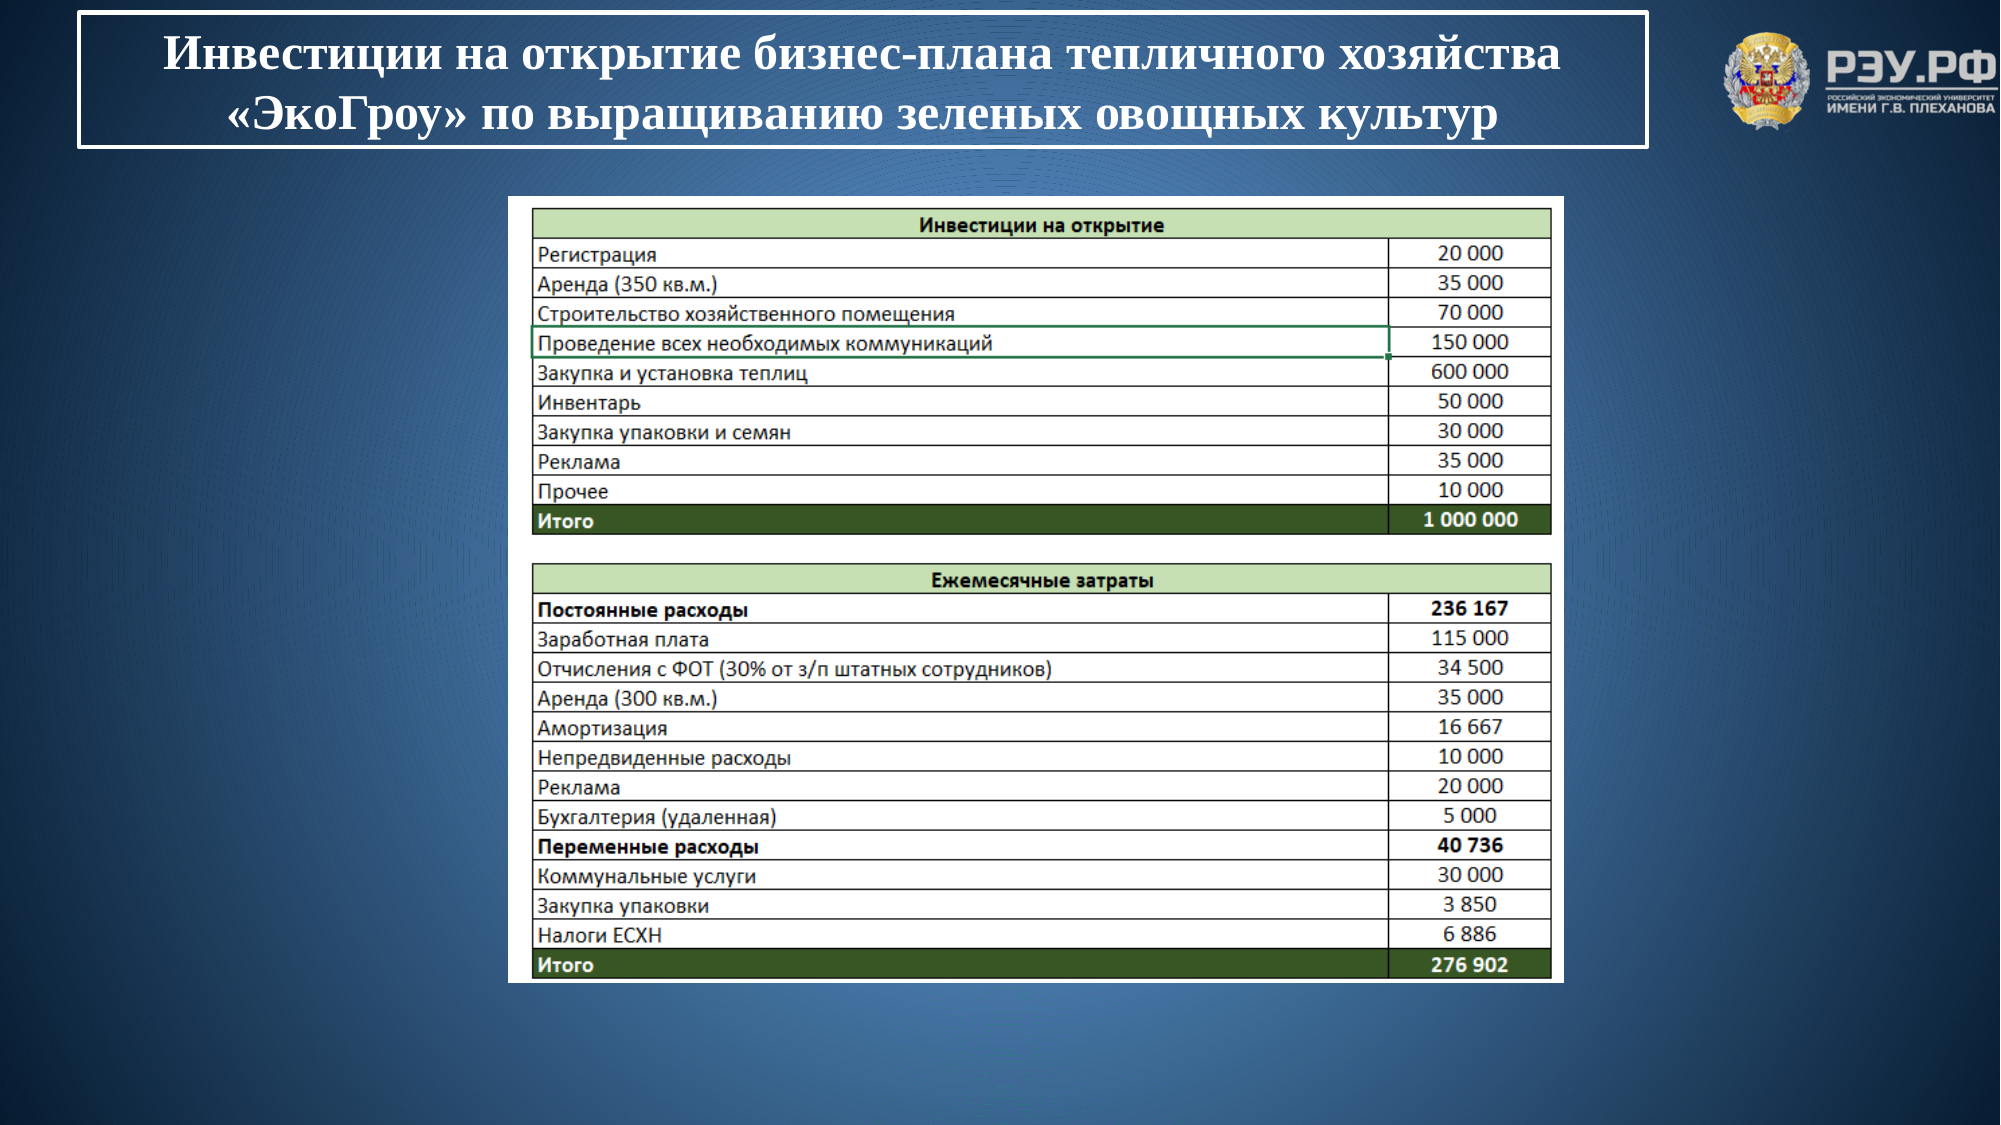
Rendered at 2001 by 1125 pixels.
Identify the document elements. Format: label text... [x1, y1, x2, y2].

text_box Инвестиции на открытие бизнес-плана тепличного хозяйства «ЭкоГроу» по выращиванию зеленых овощных культур [78, 12, 1647, 148]
picture [508, 196, 1564, 983]
text_box [0, 0, 2000, 1125]
picture [1709, 0, 2000, 170]
